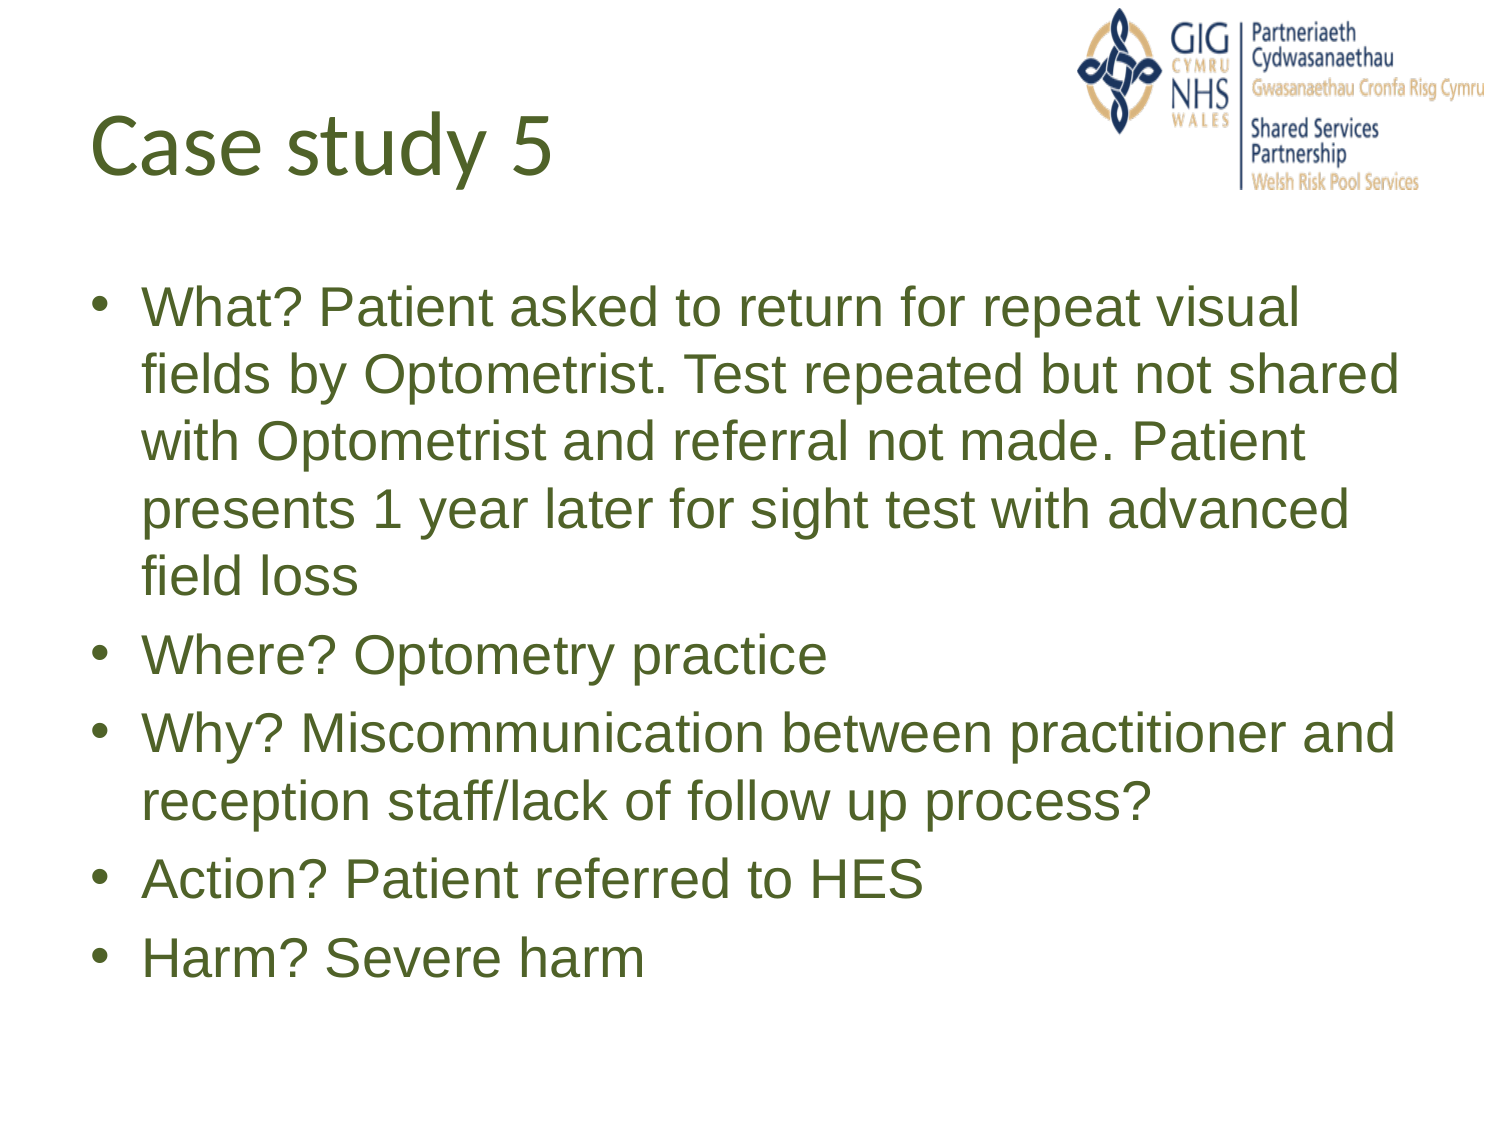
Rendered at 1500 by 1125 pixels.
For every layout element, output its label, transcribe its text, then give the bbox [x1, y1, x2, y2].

list What? Patient asked to return for repeat visual fields by Optometrist. Test repeated but not shared with Optometrist and referral not made. Patient presents 1 year later for sight test with advanced field loss Where? Optometry practice Why? Miscommunication between practitioner and reception staff/lack of follow up process? Action? Patient referred to HES Harm? Severe harm [75, 262, 1425, 1005]
picture [1077, 7, 1485, 190]
title Case study 5 [75, 45, 1425, 233]
